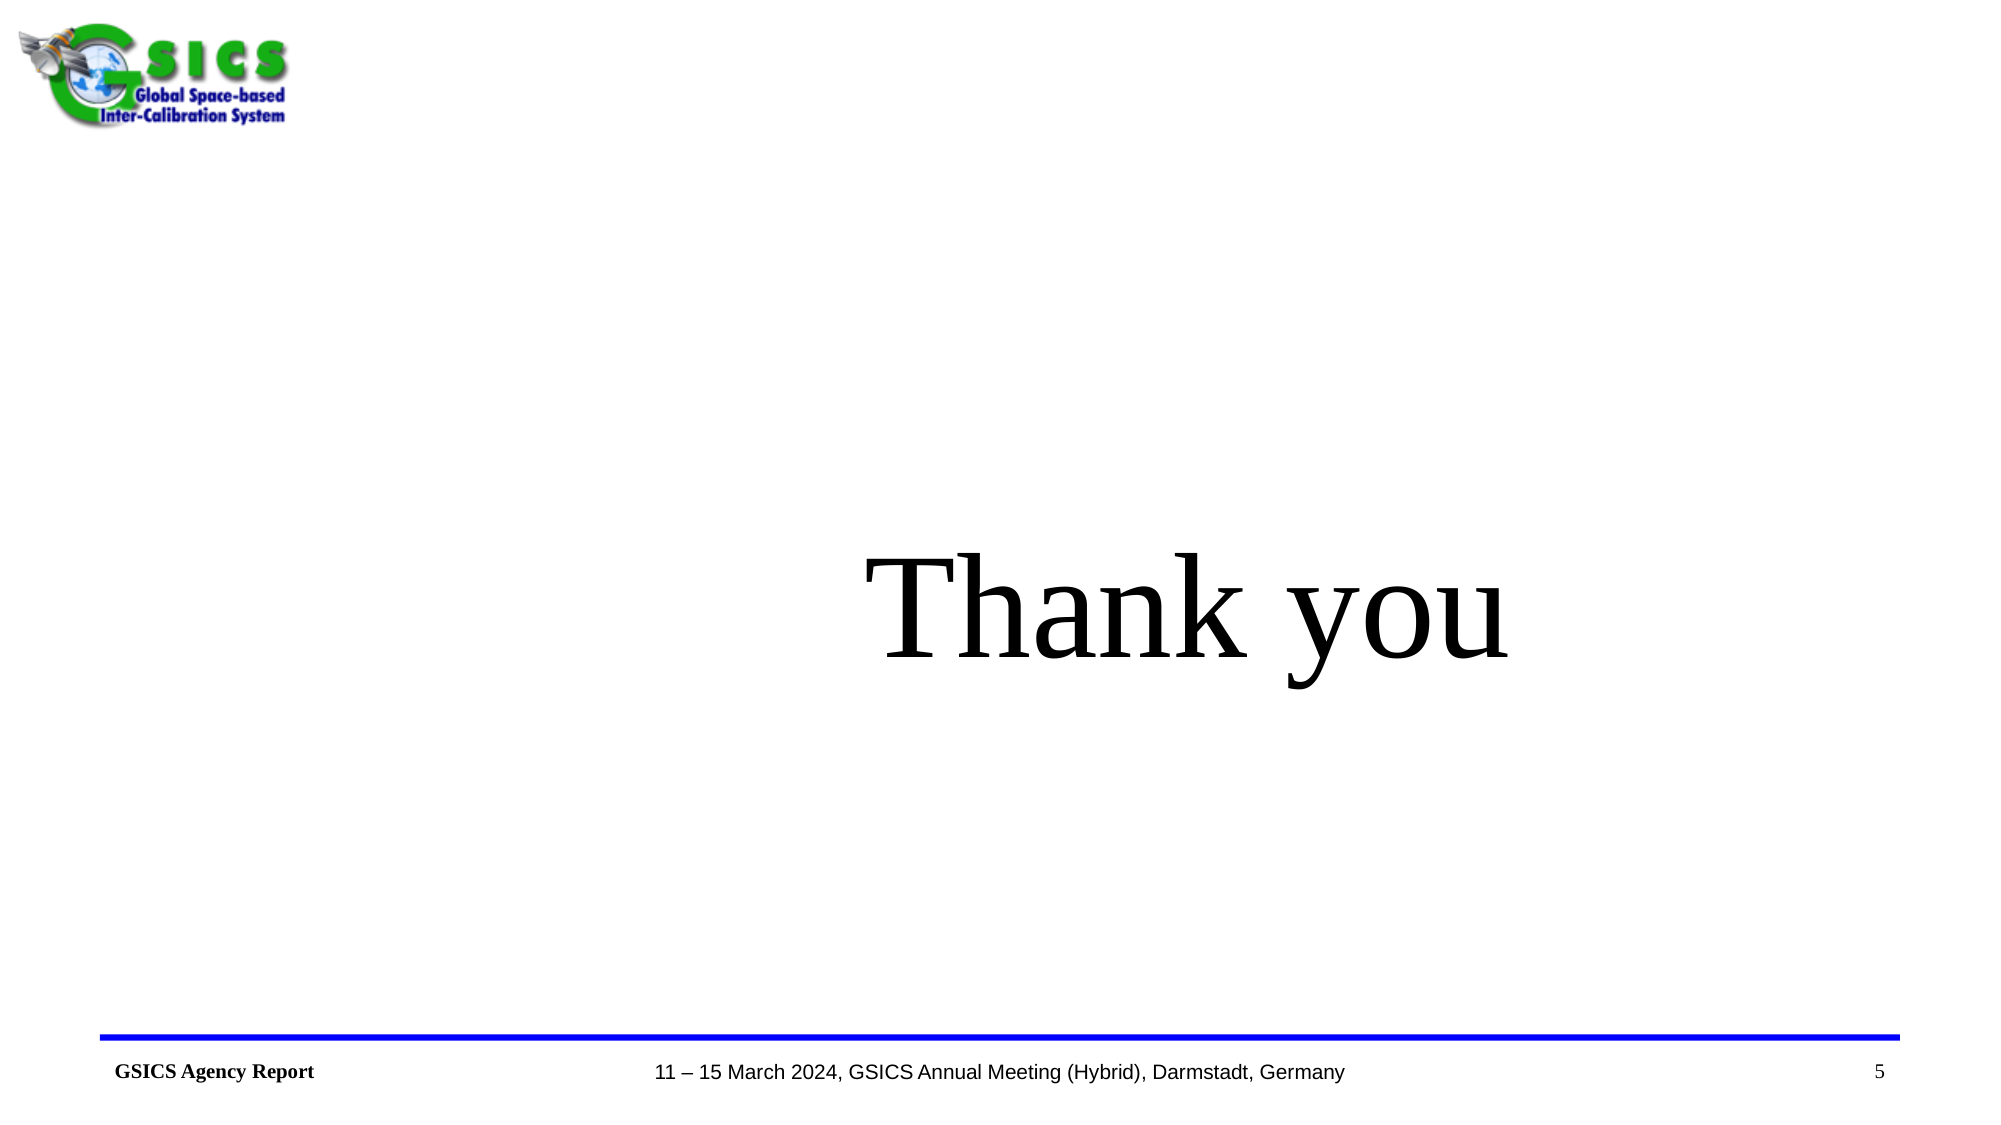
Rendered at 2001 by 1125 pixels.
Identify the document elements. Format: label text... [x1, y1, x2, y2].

slide_number 5 [1600, 1049, 1901, 1089]
list Thank you [99, 149, 1901, 1020]
picture [11, 16, 293, 131]
